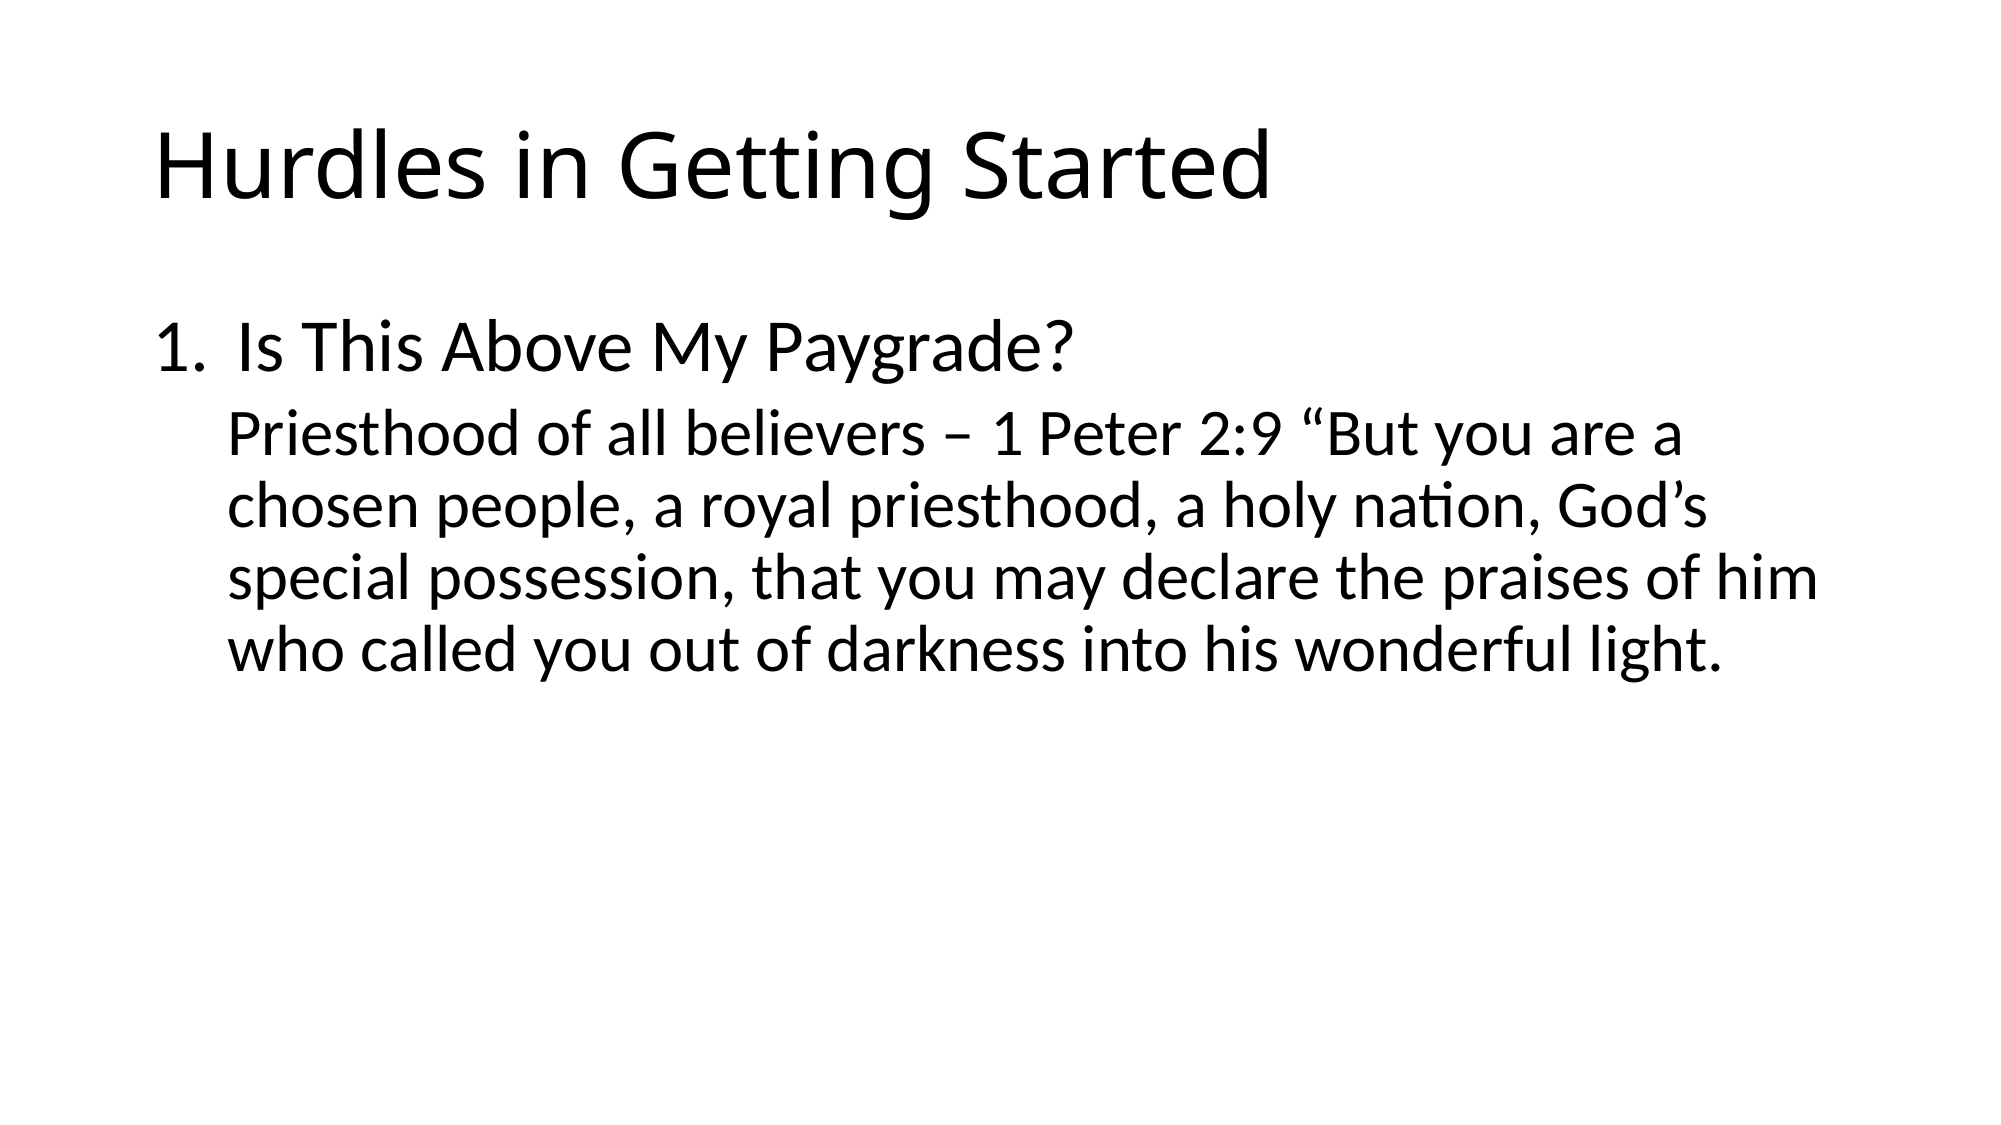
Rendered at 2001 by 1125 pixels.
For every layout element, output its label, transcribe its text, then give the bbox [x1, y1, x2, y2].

title Hurdles in Getting Started [137, 59, 1863, 278]
list Is This Above My Paygrade? Priesthood of all believers – 1 Peter 2:9 “But you are a chosen people, a royal priesthood, a holy nation, God’s special possession, that you may declare the praises of him who called you out of darkness into his wonderful light. [137, 299, 1863, 1014]
